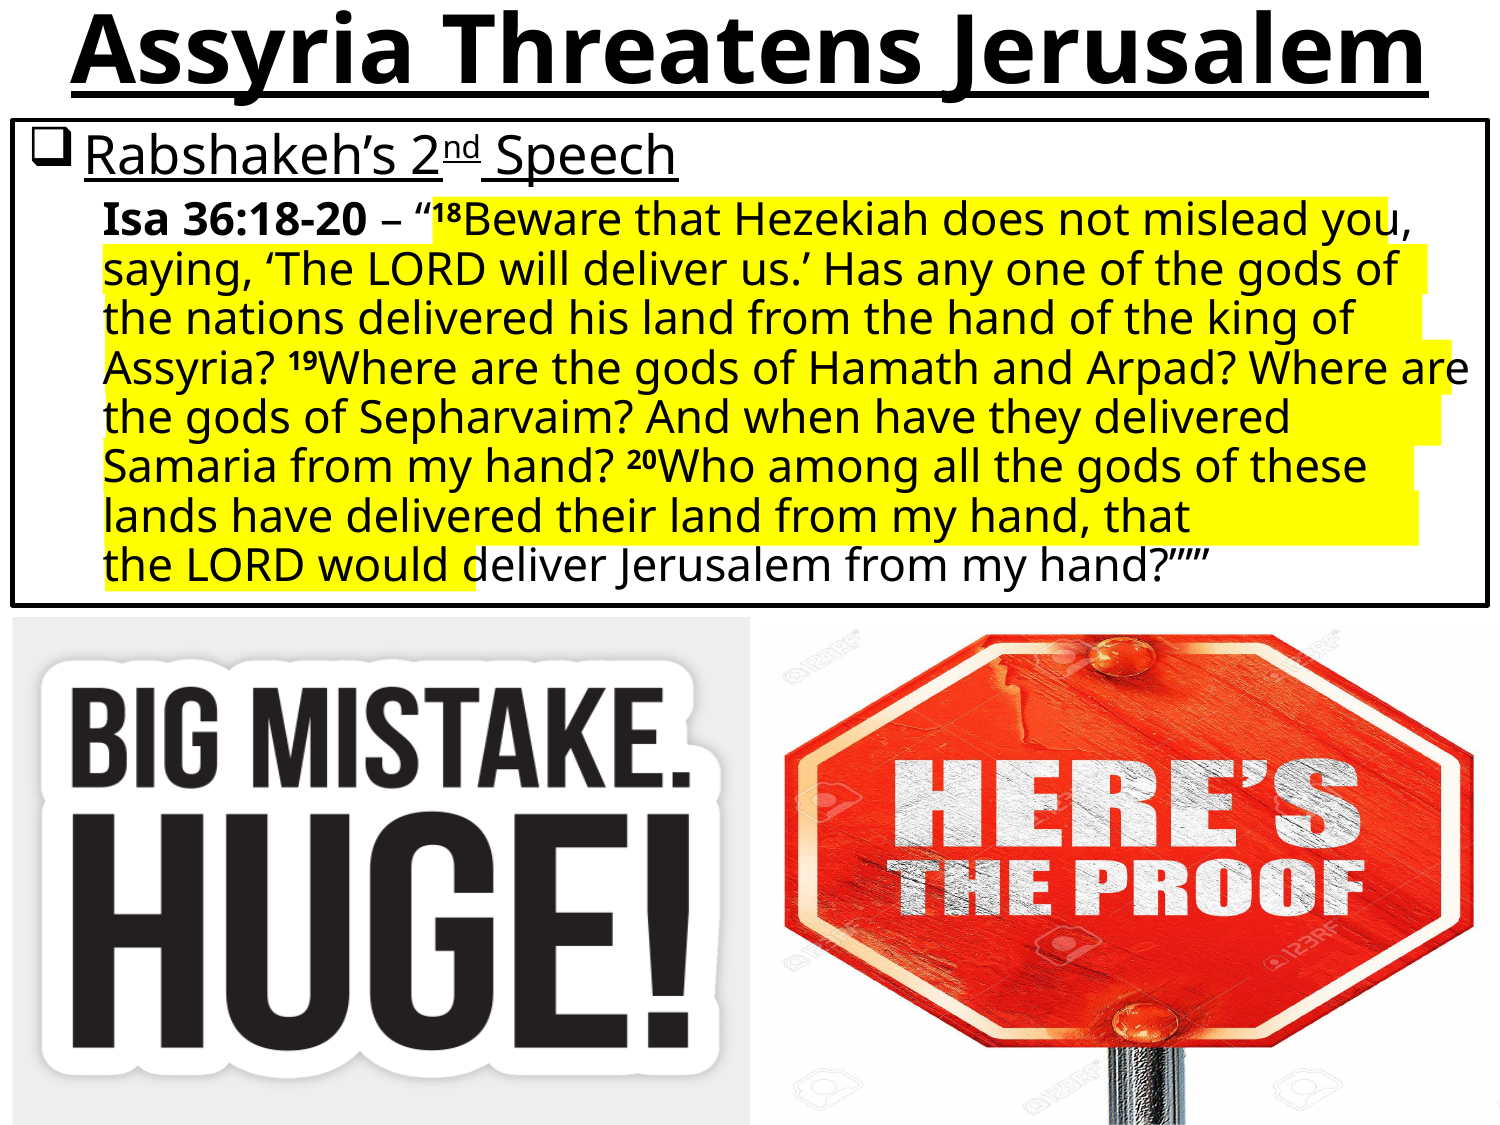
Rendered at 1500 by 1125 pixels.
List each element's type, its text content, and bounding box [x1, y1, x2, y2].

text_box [103, 339, 1452, 592]
picture [758, 617, 1500, 1125]
picture [12, 617, 750, 1125]
text_box Assyria Threatens Jerusalem [0, 0, 1500, 112]
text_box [102, 196, 1428, 344]
text_box Rabshakeh’s 2nd Speech Isa 36:18-20 – “18Beware that Hezekiah does not mislead you, saying, ‘The Lord will deliver us.’ Has any one of the gods of the nations delivered his land from the hand of the king of Assyria? 19Where are the gods of Hamath and Arpad? Where are the gods of Sepharvaim? And when have they delivered Samaria from my hand? 20Who among all the gods of these lands have delivered their land from my hand, that the Lord would deliver Jerusalem from my hand?”’” [12, 119, 1488, 606]
